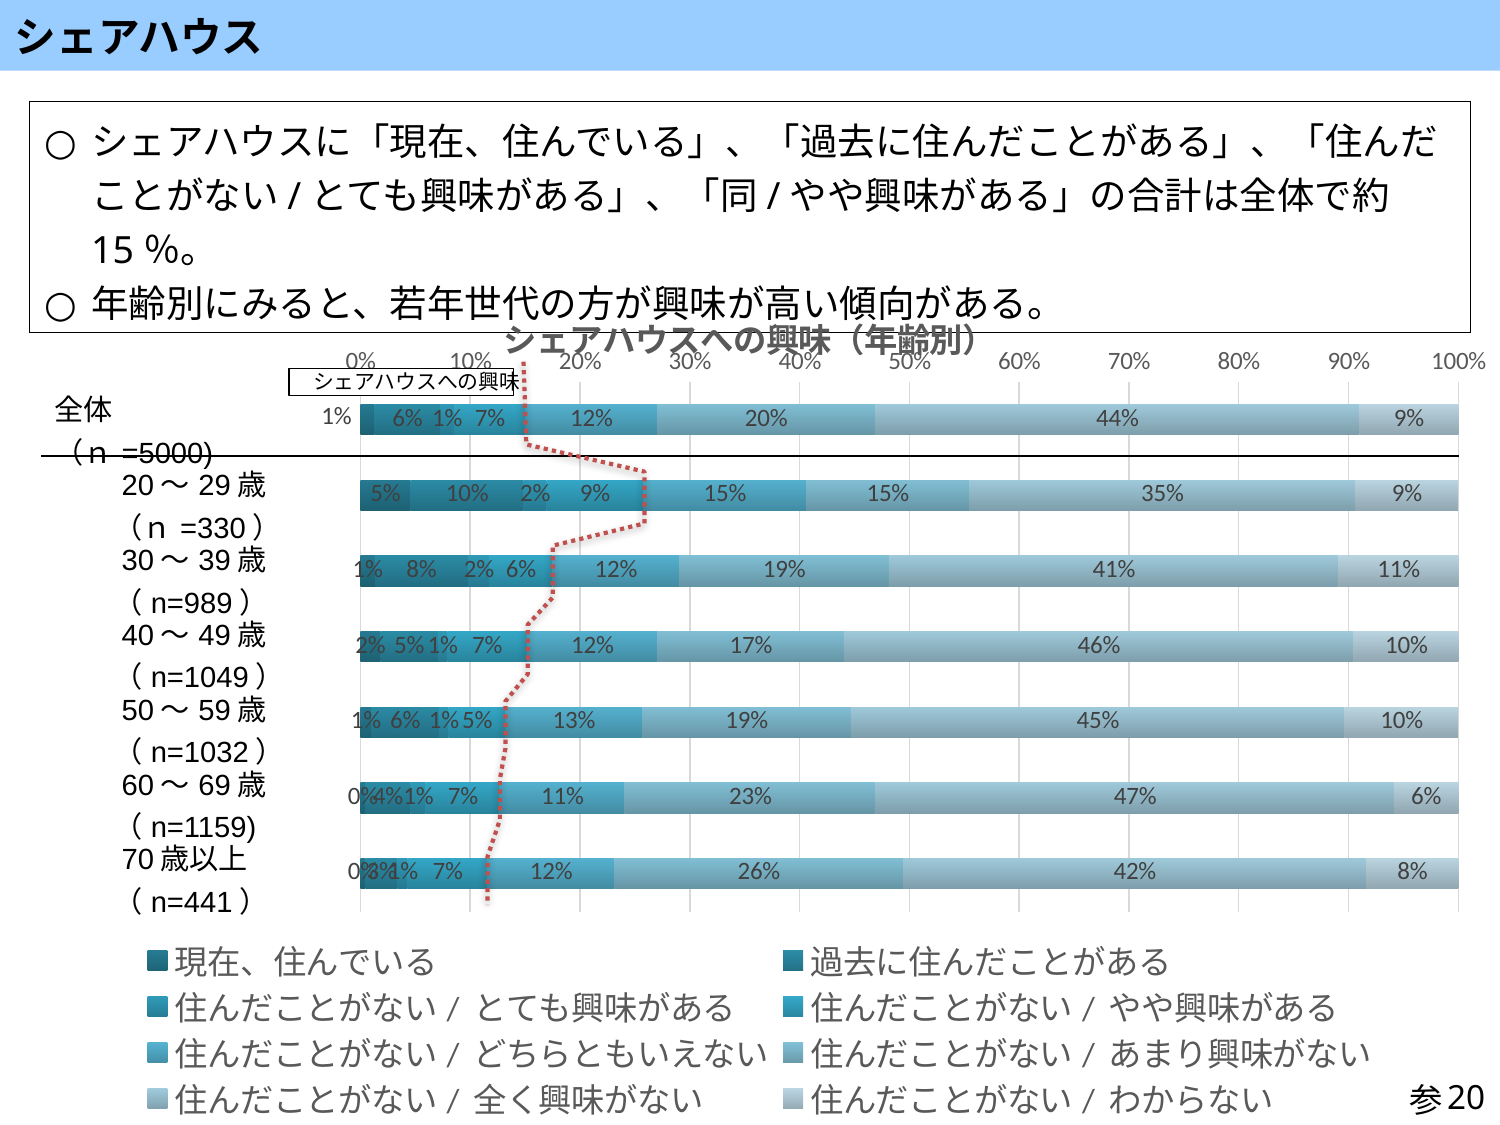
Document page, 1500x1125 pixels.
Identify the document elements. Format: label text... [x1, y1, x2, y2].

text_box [288, 361, 538, 403]
chart [0, 280, 1500, 1125]
text_box シェアハウスに「現在、住んでいる」、「過去に住んだことがある」、「住んだことがない/とても興味がある」、「同/やや興味がある」の合計は全体で約15％。 年齢別にみると、若年世代の方が興味が高い傾向がある。 [29, 101, 1471, 278]
text_box シェアハウス [0, 0, 1500, 71]
